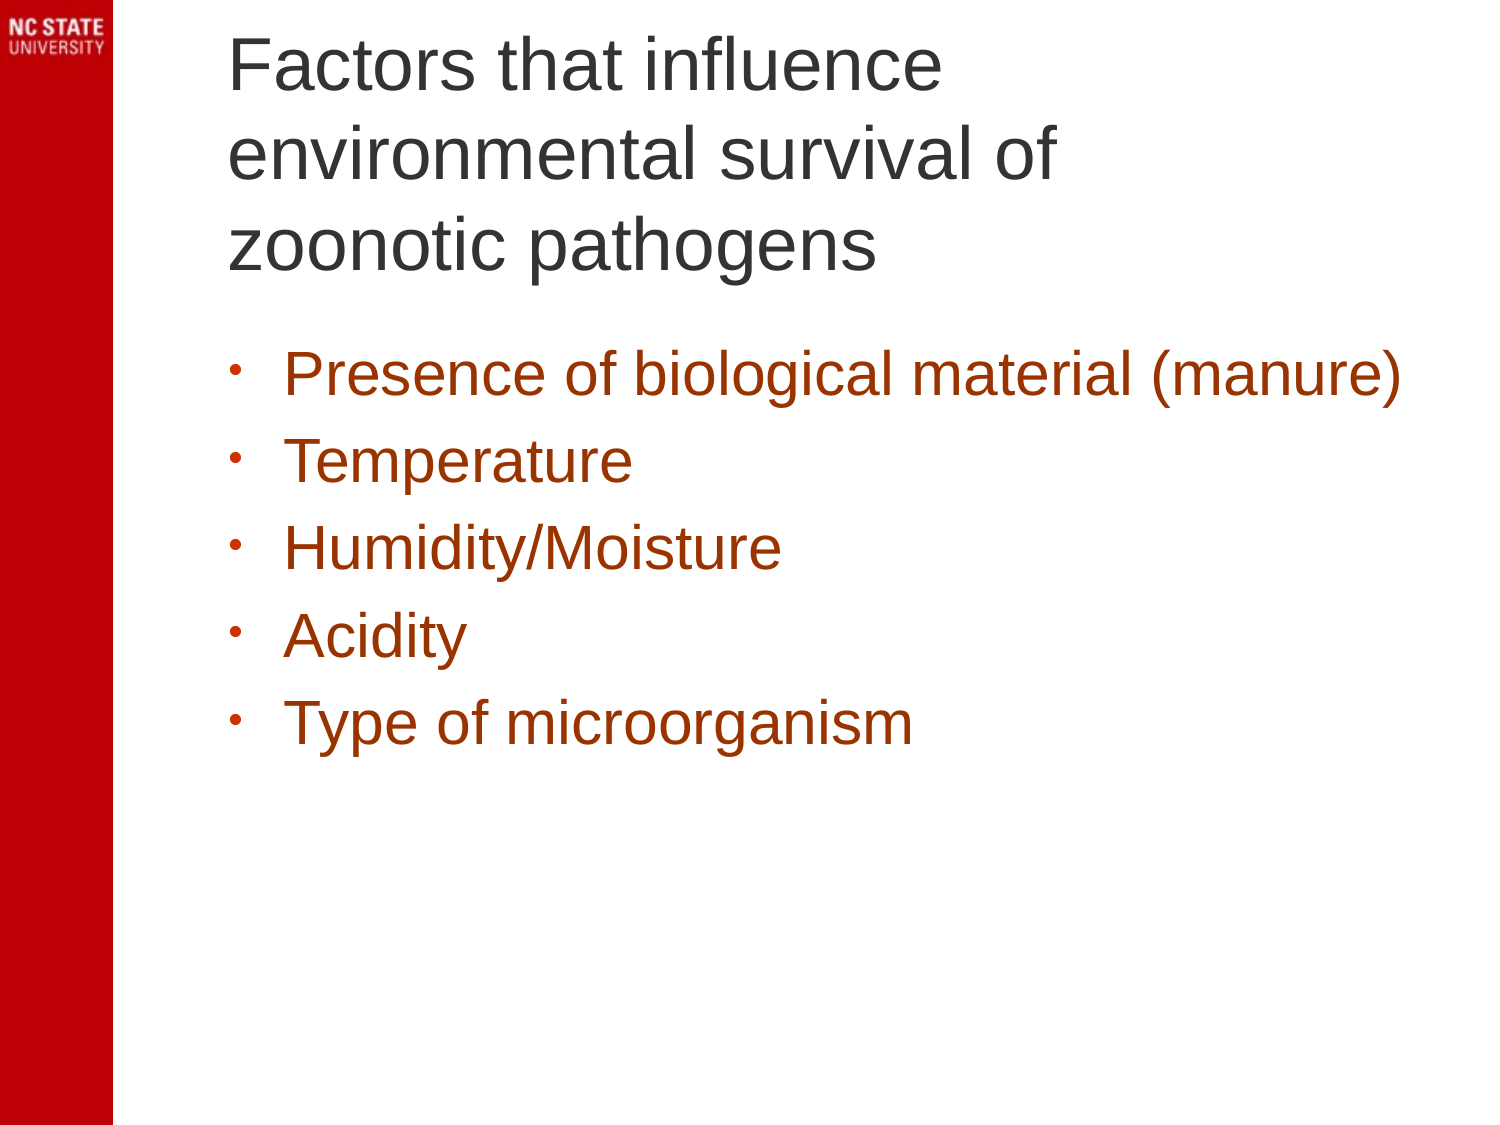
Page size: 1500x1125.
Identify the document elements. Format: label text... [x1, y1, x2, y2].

list Presence of biological material (manure) Temperature Humidity/Moisture Acidity Type of microorganism [212, 324, 1463, 888]
title Factors that influence environmental survival of zoonotic pathogens [212, 75, 1213, 225]
picture [0, 0, 113, 1125]
